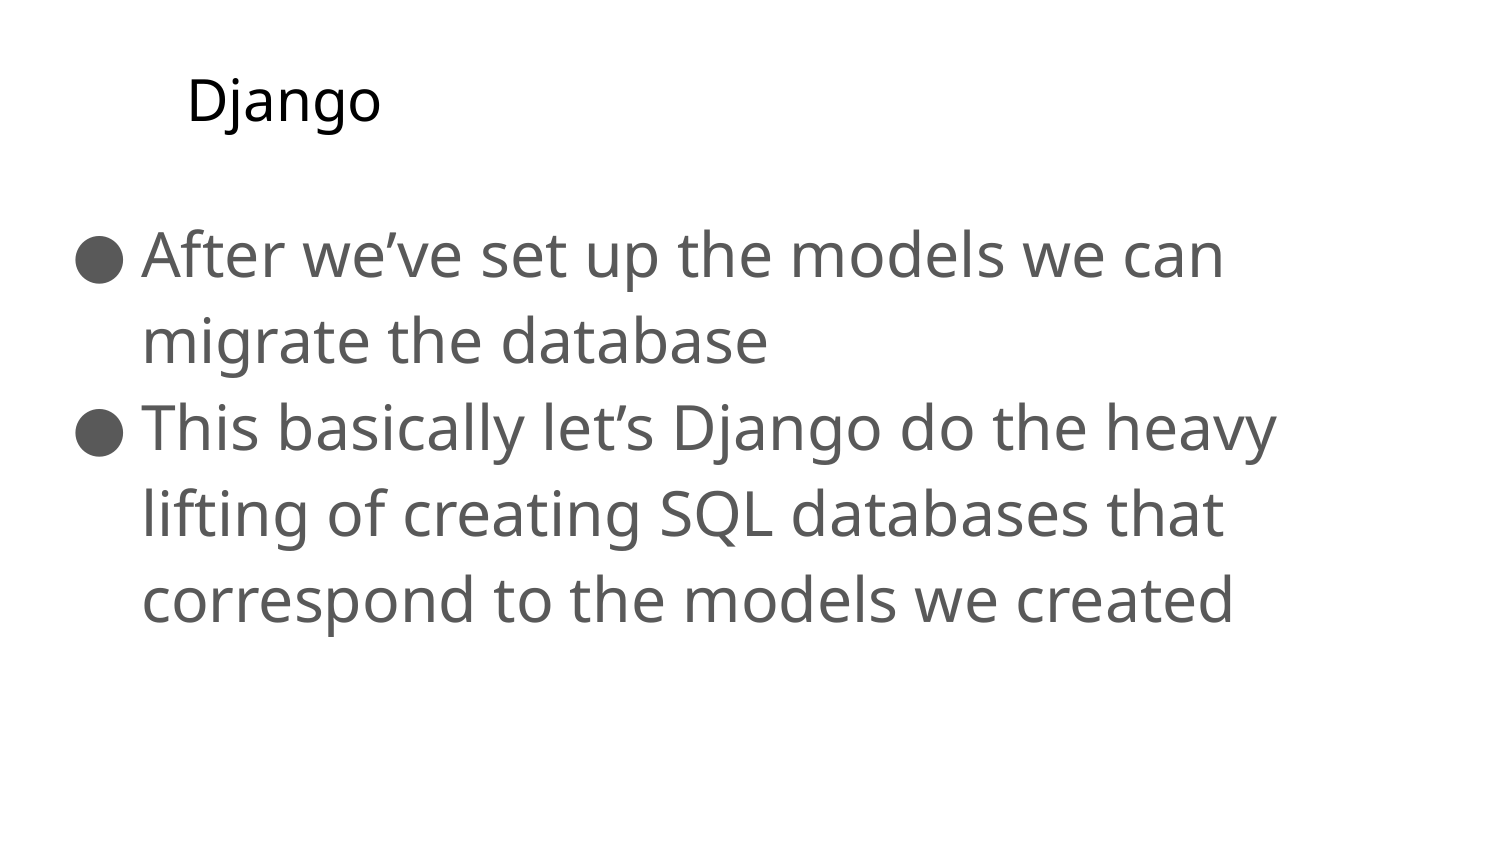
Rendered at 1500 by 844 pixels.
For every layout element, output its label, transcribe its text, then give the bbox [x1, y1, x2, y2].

list After we’ve set up the models we can migrate the database This basically let’s Django do the heavy lifting of creating SQL databases that correspond to the models we created [51, 189, 1449, 750]
title Django [171, 48, 1449, 143]
